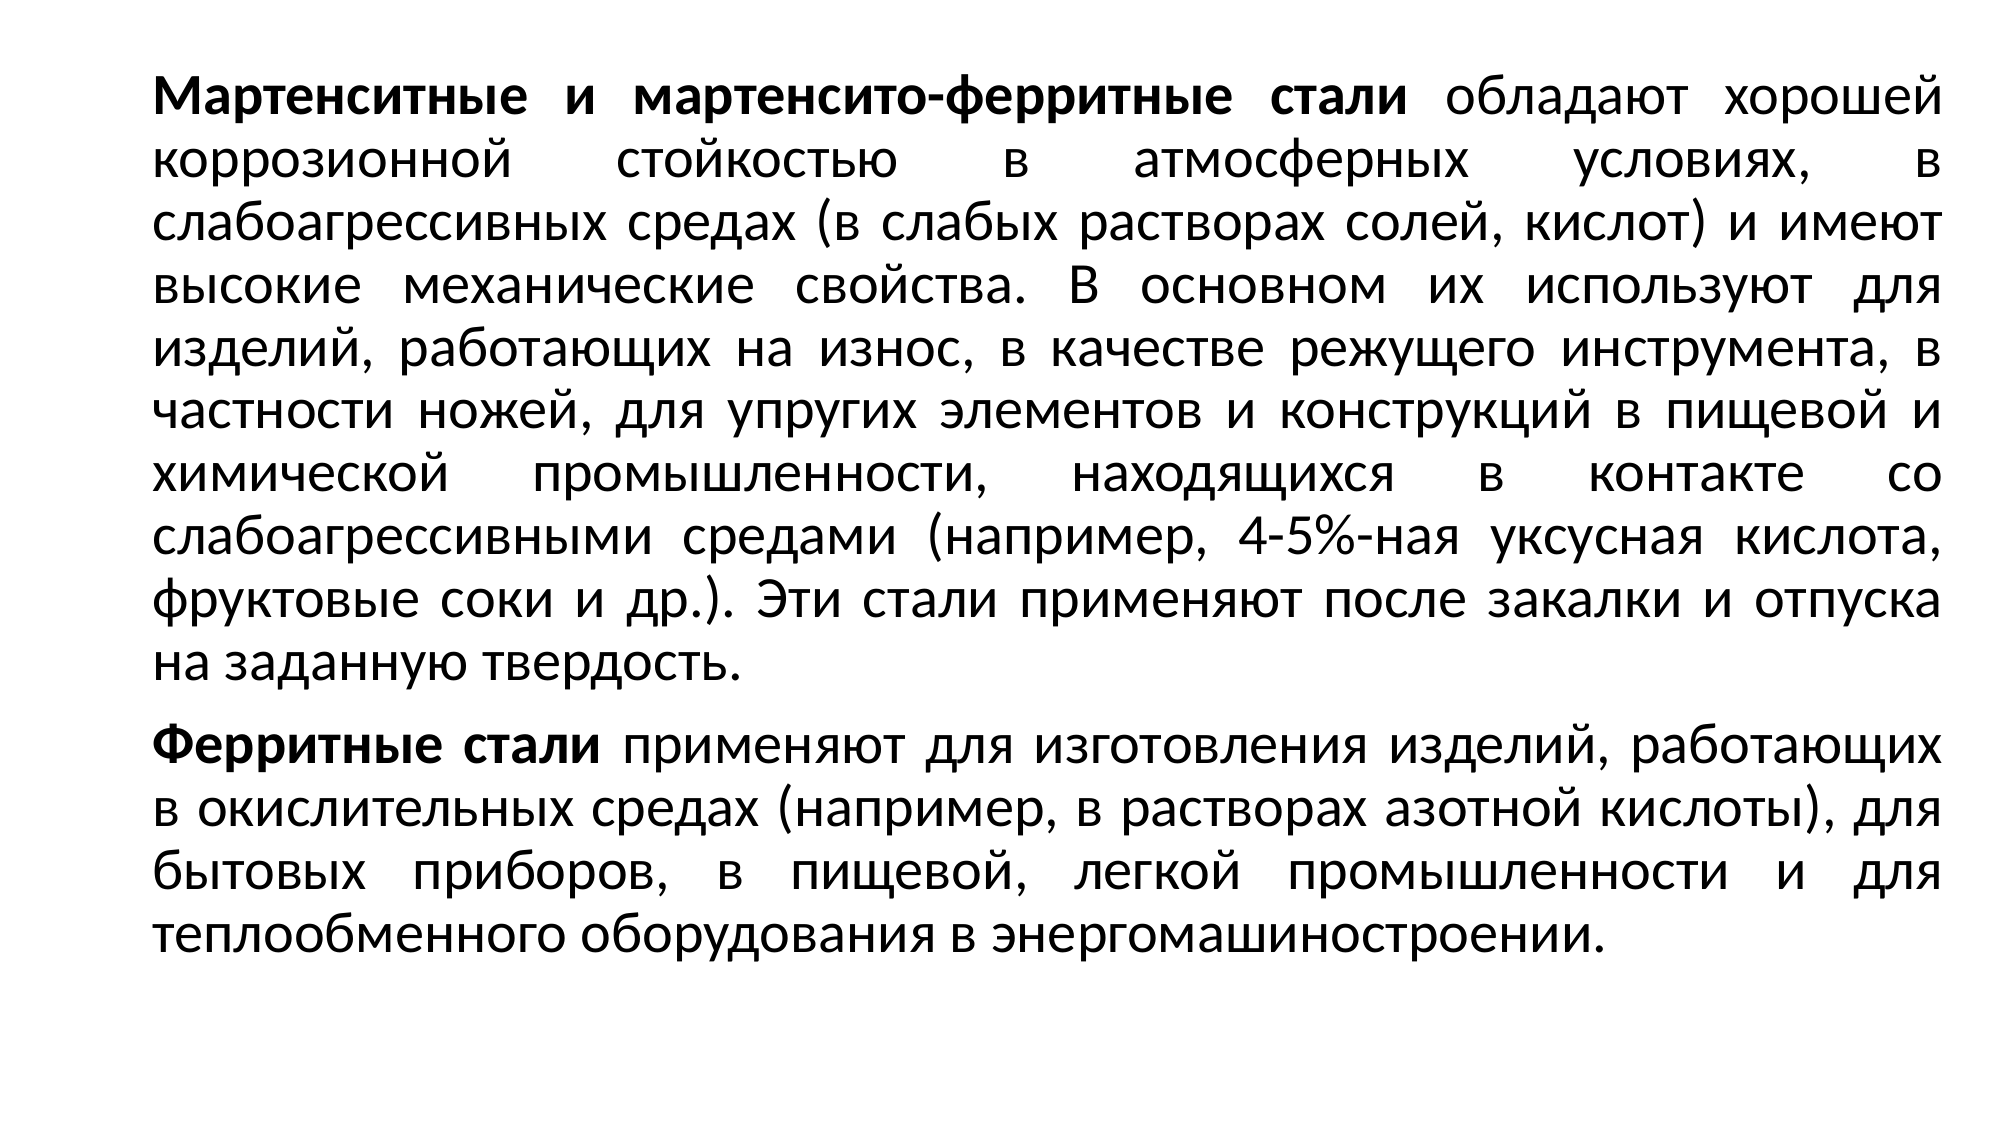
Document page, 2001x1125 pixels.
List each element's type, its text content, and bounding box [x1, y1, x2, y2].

list Мартенситные и мартенсито-ферритные стали обладают хорошей коррозионной стойкостью в атмосферных условиях, в слабоагрессивных средах (в слабых растворах солей, кислот) и имеют высокие механические свойства. В основном их используют для изделий, работающих на износ, в качестве режущего инструмента, в частности ножей, для упругих элементов и конструкций в пищевой и химической промышленности, находящихся в контакте со слабоагрессивными средами (например, 4-5%-ная уксусная кислота, фруктовые соки и др.). Эти стали применяют после закалки и отпуска на заданную твердость. Ферритные стали применяют для изготовления изделий, работающих в окислительных средах (например, в растворах азотной кислоты), для бытовых приборов, в пищевой, легкой промышленности и для теплообменного оборудования в энергомашиностроении. [137, 56, 1959, 1092]
